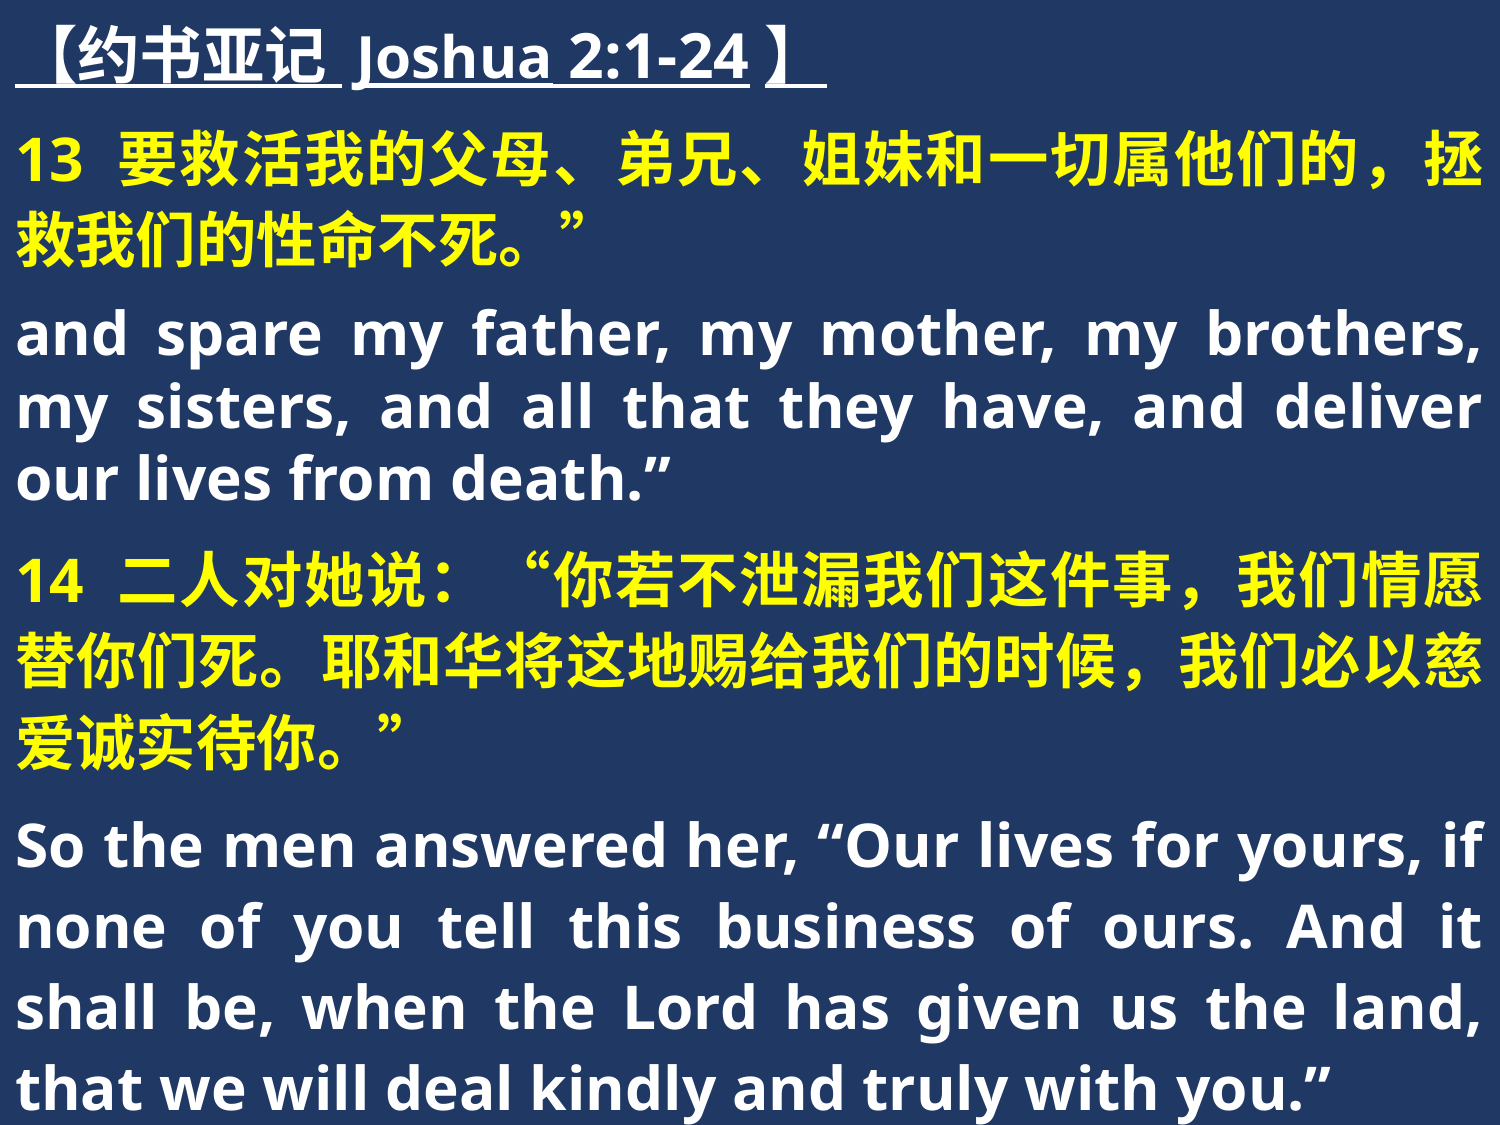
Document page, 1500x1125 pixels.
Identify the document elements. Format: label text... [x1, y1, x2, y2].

list 【约书亚记 Joshua 2:1-24】 13 要救活我的父母、弟兄、姐妹和一切属他们的，拯救我们的性命不死。” and spare my father, my mother, my brothers, my sisters, and all that they have, and deliver our lives from death.” 14 二人对她说：“你若不泄漏我们这件事，我们情愿替你们死。耶和华将这地赐给我们的时候，我们必以慈爱诚实待你。” So the men answered her, “Our lives for yours, if none of you tell this business of ours. And it shall be, when the Lord has given us the land, that we will deal kindly and truly with you.” [0, 0, 1500, 1125]
